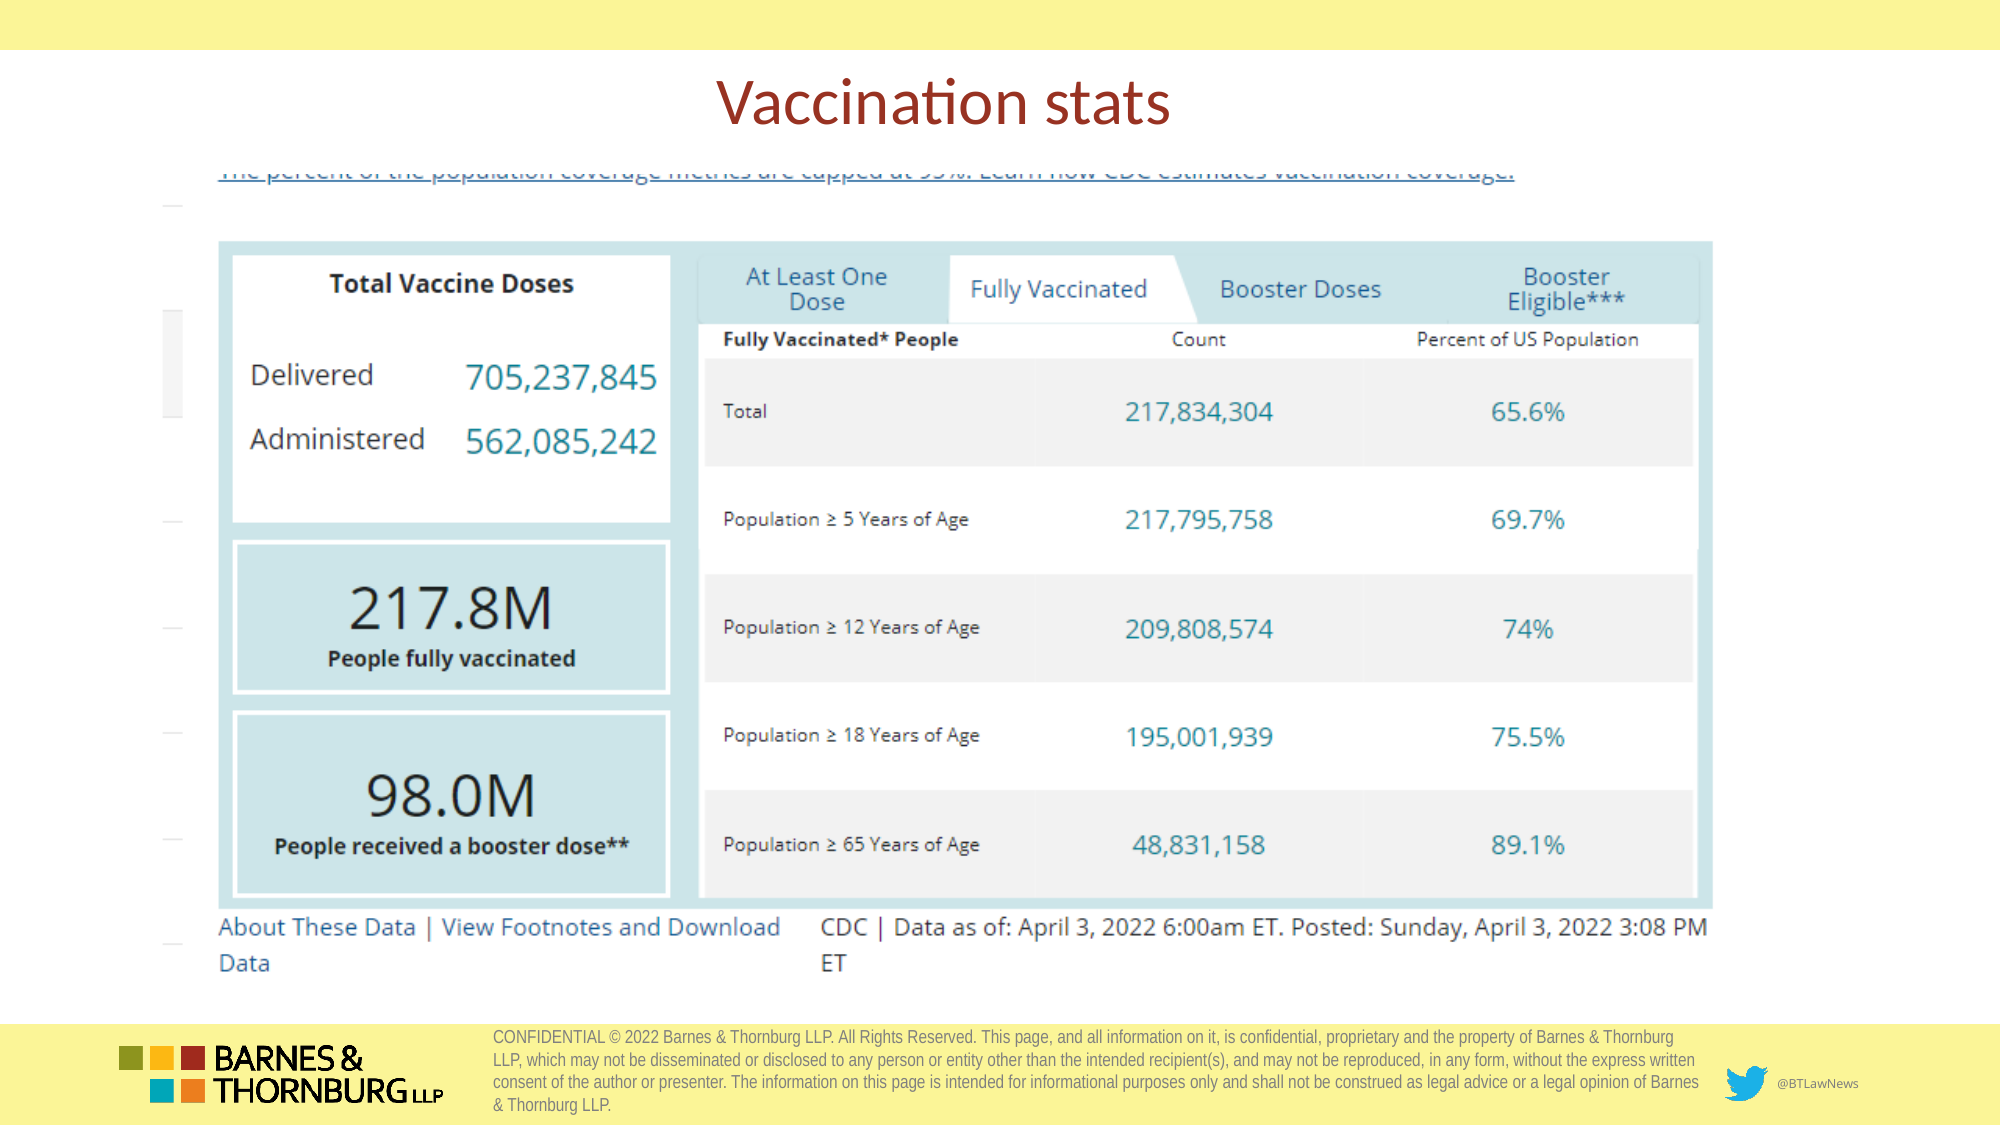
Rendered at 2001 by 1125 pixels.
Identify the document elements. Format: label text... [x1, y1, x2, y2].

picture [0, 0, 2000, 50]
picture [0, 1024, 2000, 1125]
picture [162, 174, 1763, 1013]
title Vaccination stats [575, 50, 1314, 146]
